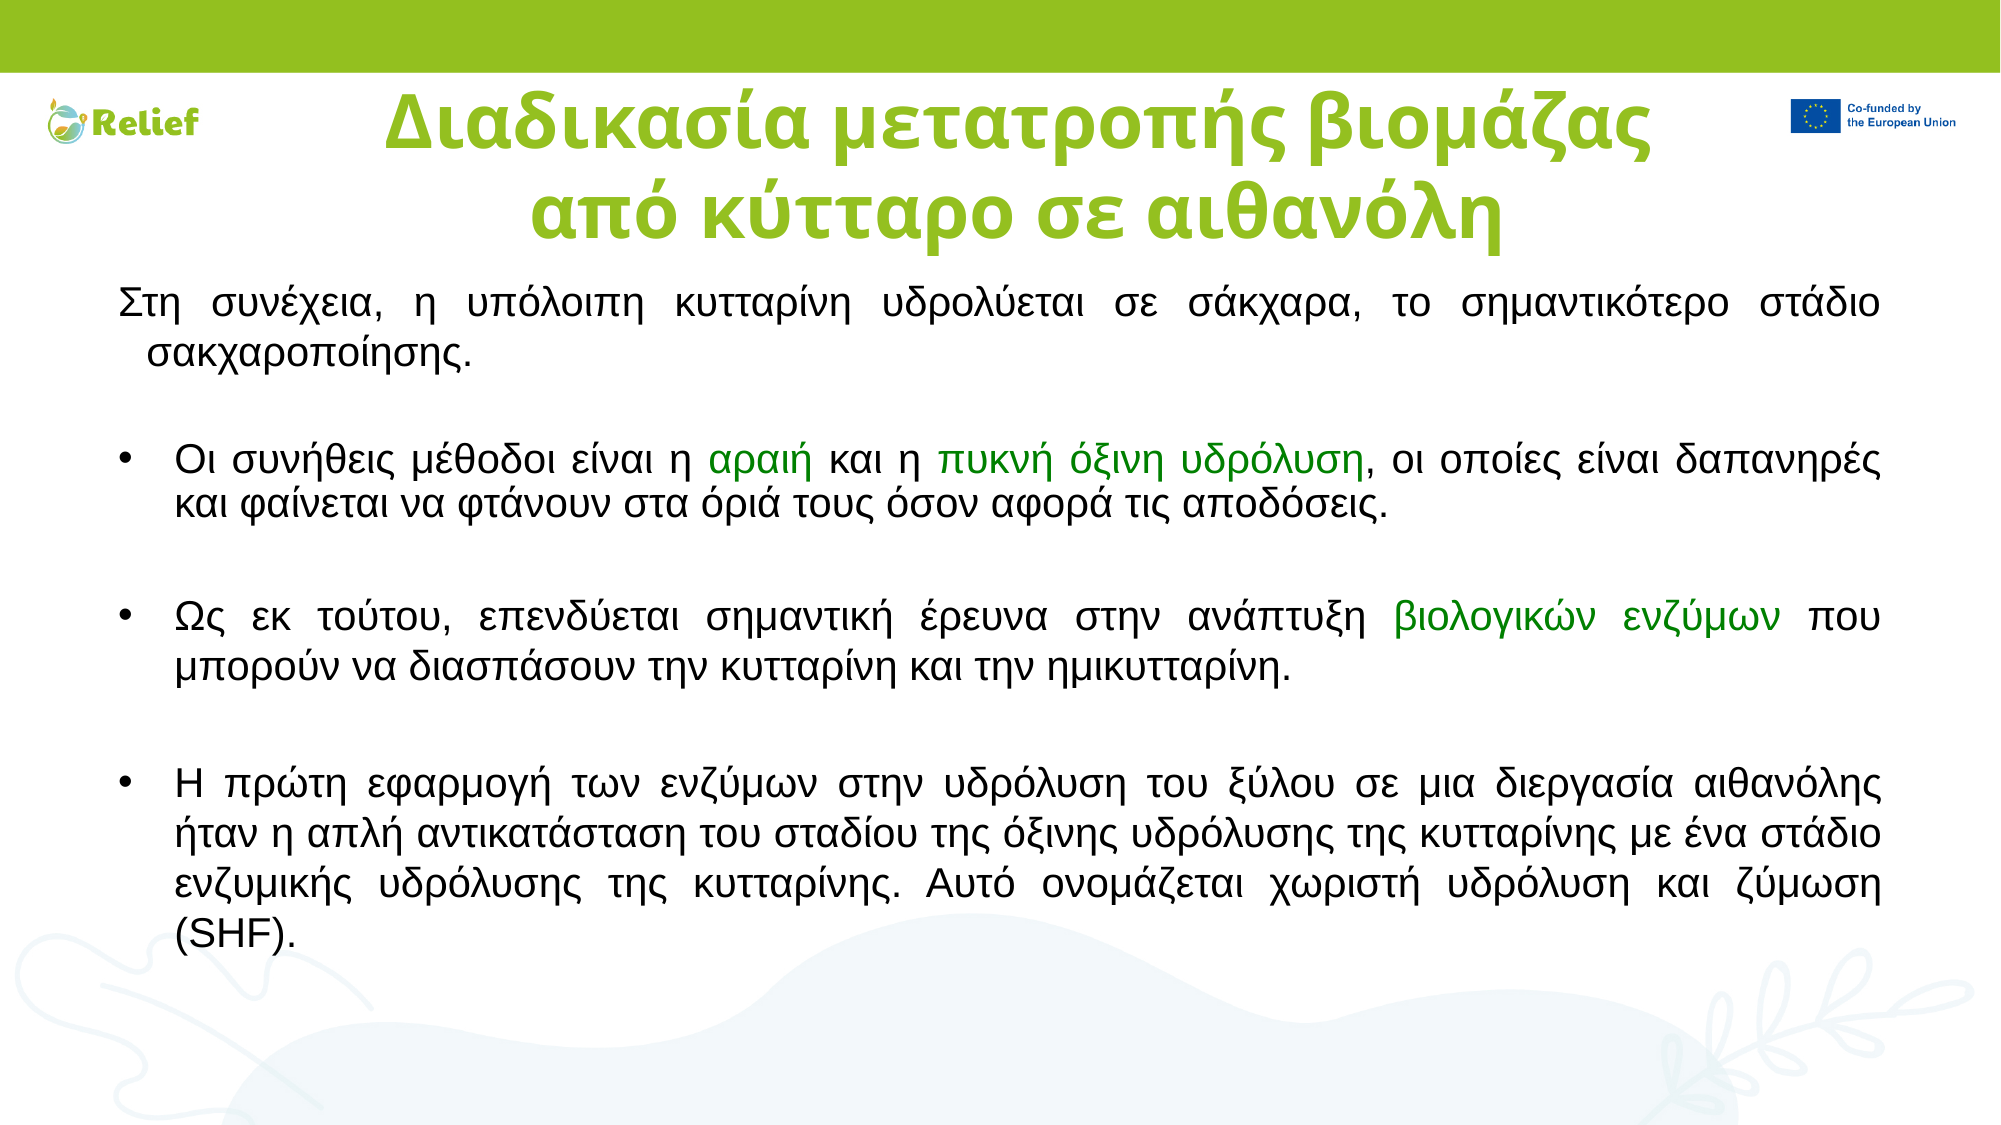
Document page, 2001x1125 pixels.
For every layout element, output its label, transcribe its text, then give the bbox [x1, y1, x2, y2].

picture [0, 0, 2001, 1125]
text_box Στη συνέχεια, η υπόλοιπη κυτταρίνη υδρολύεται σε σάκχαρα, το σημαντικότερο στάδιο σακχαροποίησης. Οι συνήθεις μέθοδοι είναι η αραιή και η πυκνή όξινη υδρόλυση, οι οποίες είναι δαπανηρές και φαίνεται να φτάνουν στα όριά τους όσον αφορά τις αποδόσεις. Ως εκ τούτου, επενδύεται σημαντική έρευνα στην ανάπτυξη βιολογικών ενζύμων που μπορούν να διασπάσουν την κυτταρίνη και την ημικυτταρίνη. Η πρώτη εφαρμογή των ενζύμων στην υδρόλυση του ξύλου σε μια διεργασία αιθανόλης ήταν η απλή αντικατάσταση του σταδίου της όξινης υδρόλυσης της κυτταρίνης με ένα στάδιο ενζυμικής υδρόλυσης της κυτταρίνης. Αυτό ονομάζεται χωριστή υδρόλυση και ζύμωση (SHF). [116, 272, 1884, 956]
title Διαδικασία μετατροπής βιομάζας από κύτταρο σε αιθανόλη [304, 68, 1731, 258]
